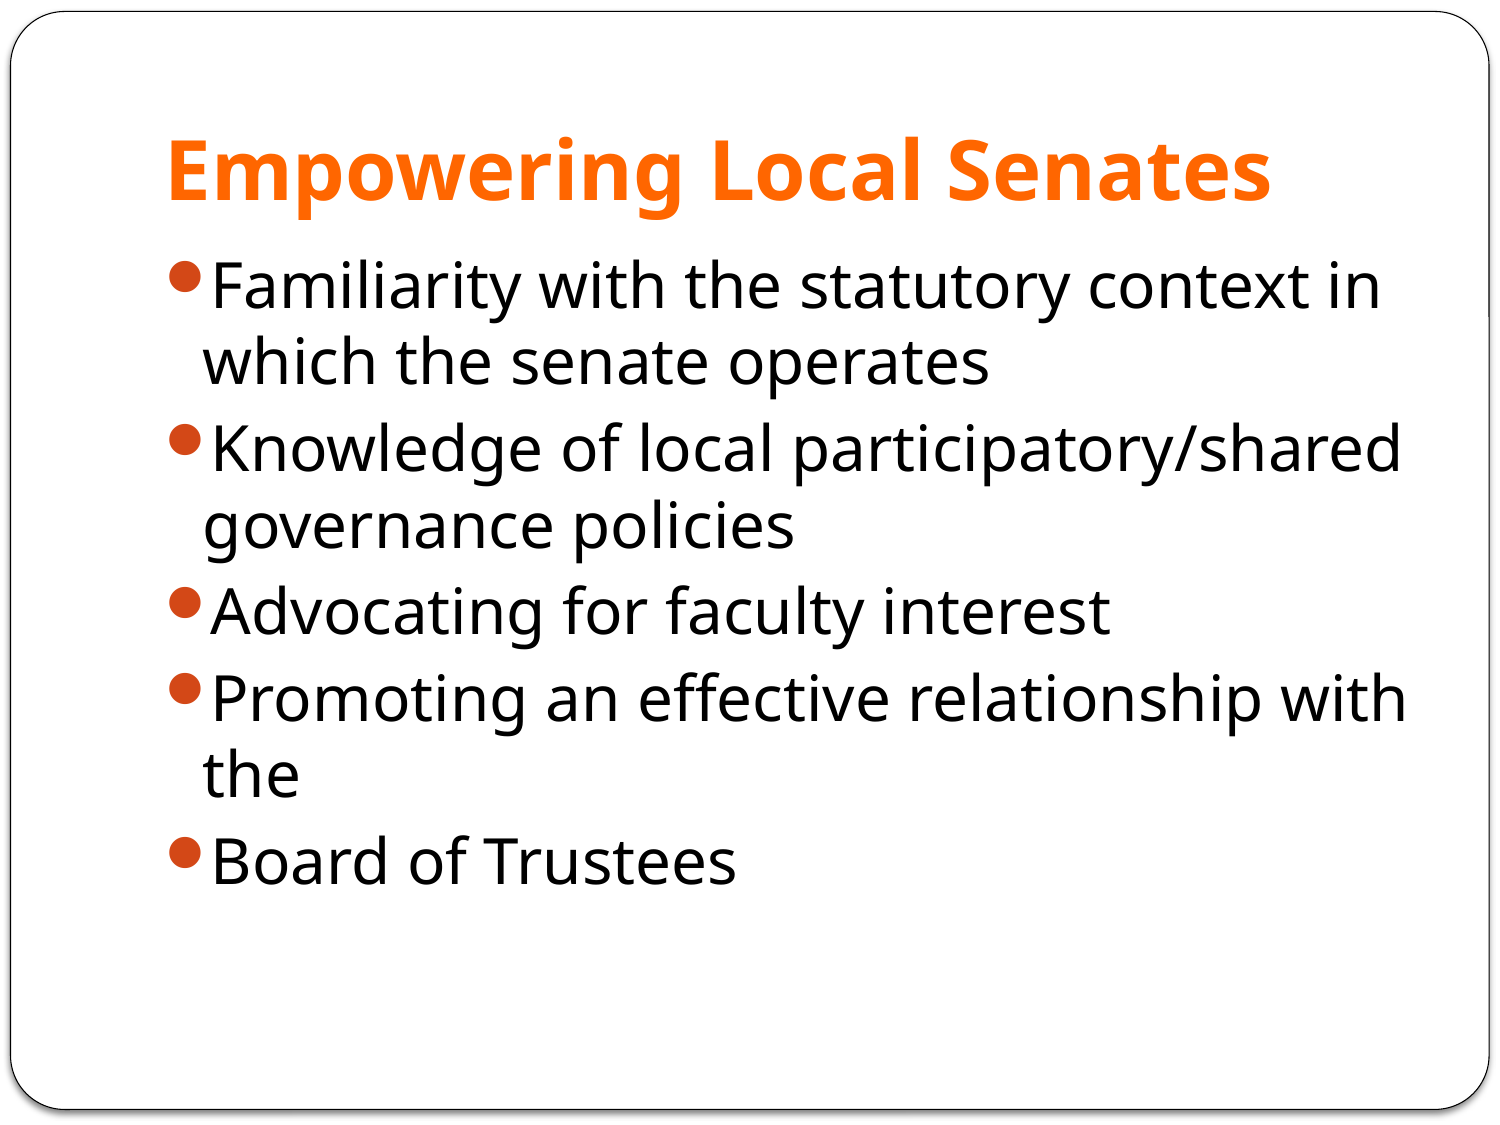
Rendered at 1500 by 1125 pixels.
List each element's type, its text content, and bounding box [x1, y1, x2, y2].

list Familiarity with the statutory context in which the senate operates Knowledge of local participatory/shared governance policies Advocating for faculty interest Promoting an effective relationship with the Board of Trustees [150, 237, 1425, 988]
title Empowering Local Senates [150, 45, 1425, 233]
